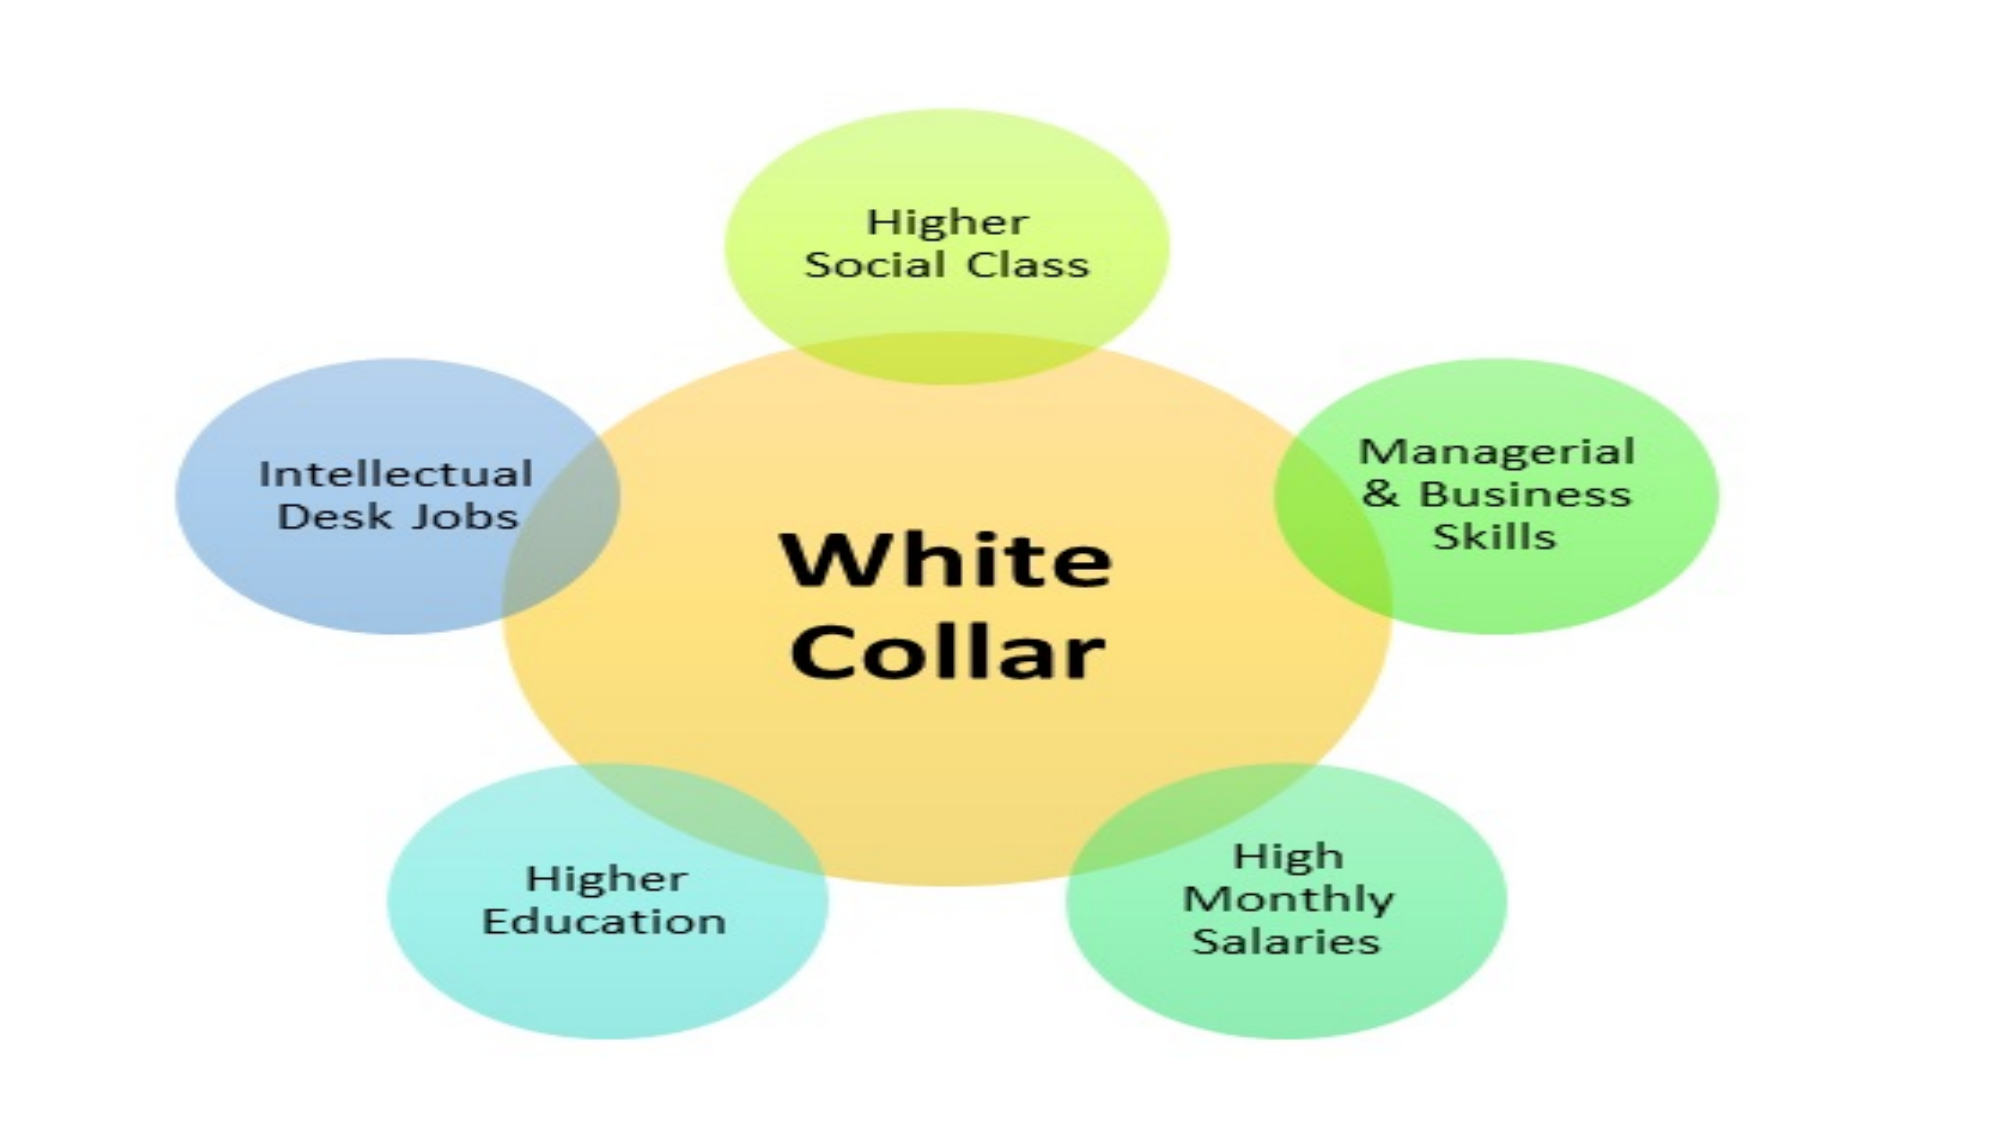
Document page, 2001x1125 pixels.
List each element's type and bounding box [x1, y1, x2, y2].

list [137, 91, 1803, 1058]
